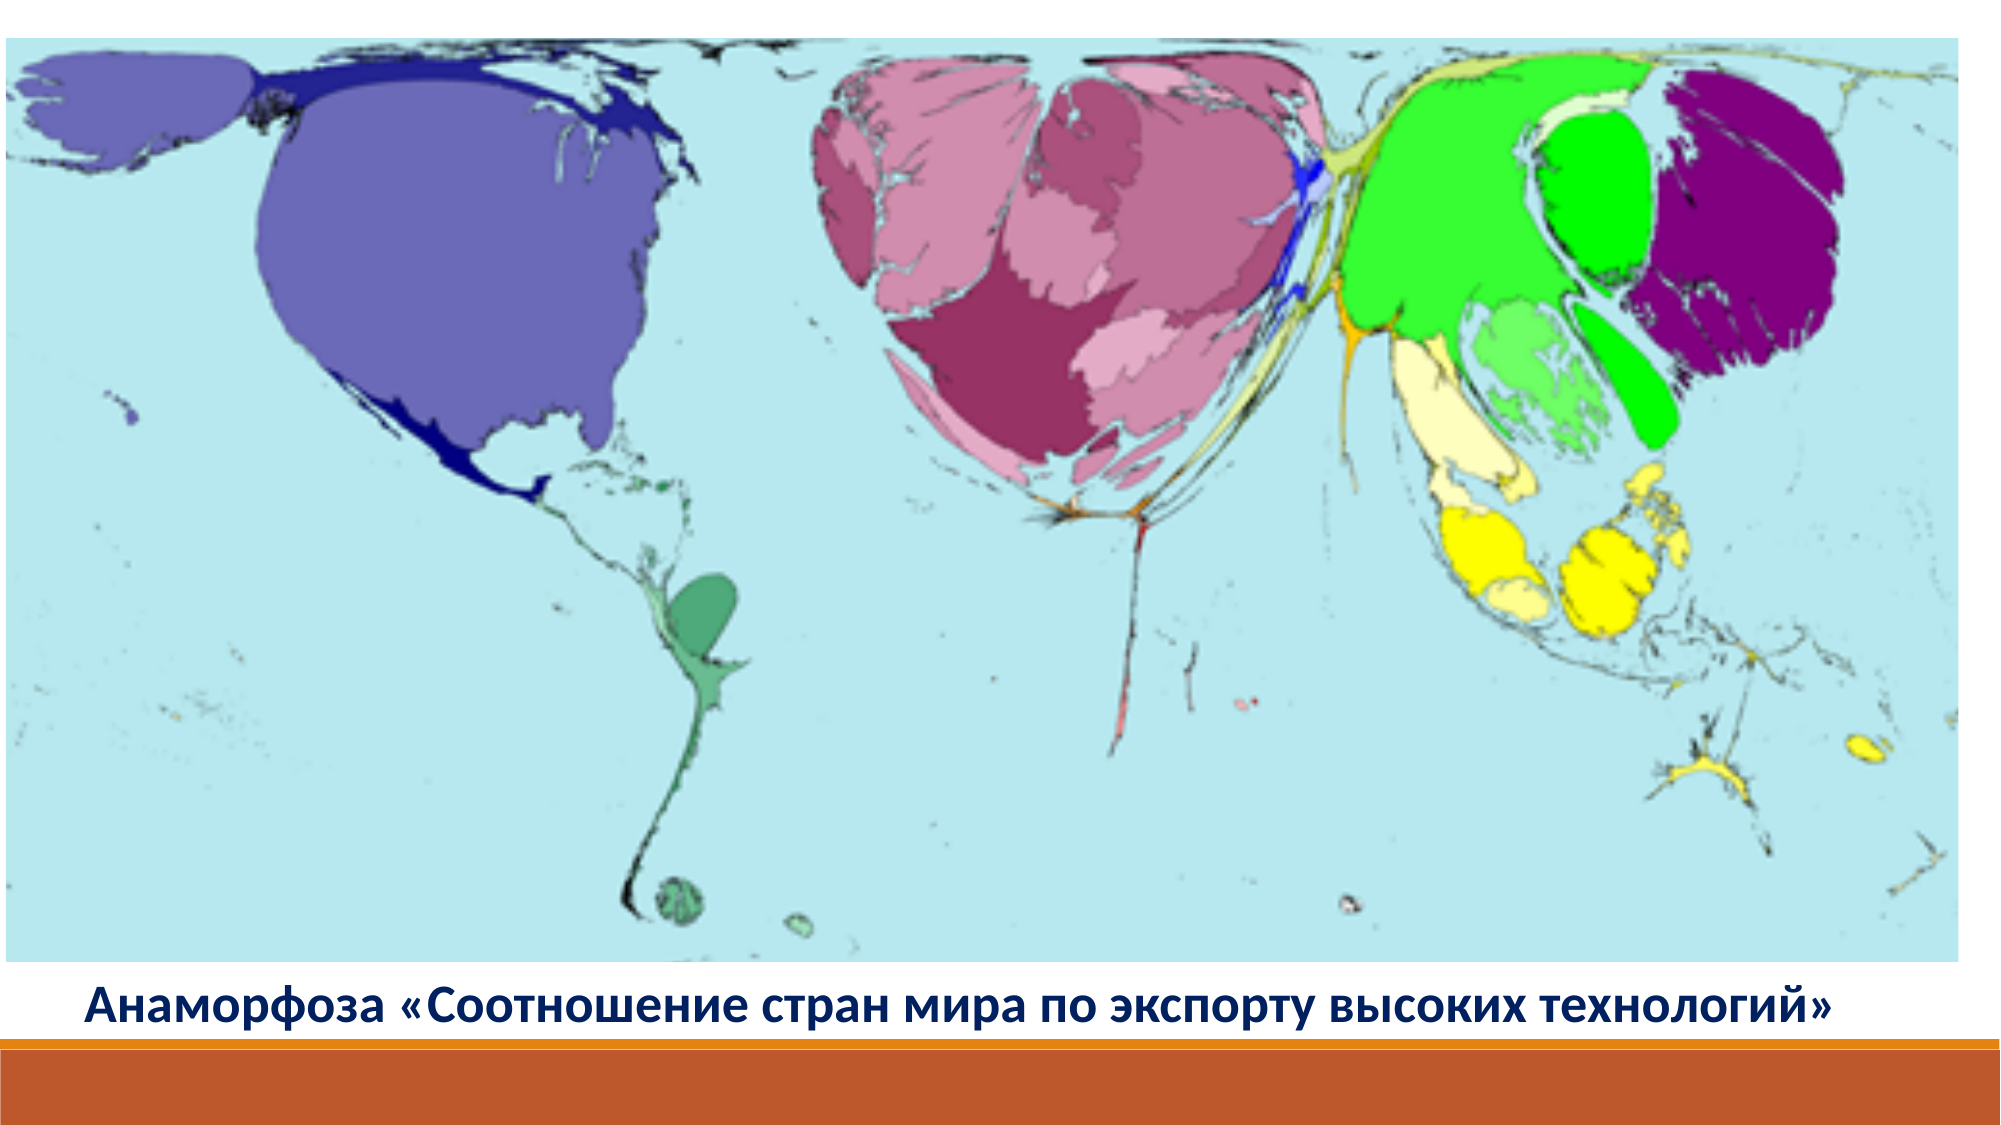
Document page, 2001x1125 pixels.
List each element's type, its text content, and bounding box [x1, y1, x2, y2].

picture [5, 37, 1959, 962]
text_box Анаморфоза «Соотношение стран мира по экспорту высоких технологий» [69, 972, 1856, 1041]
